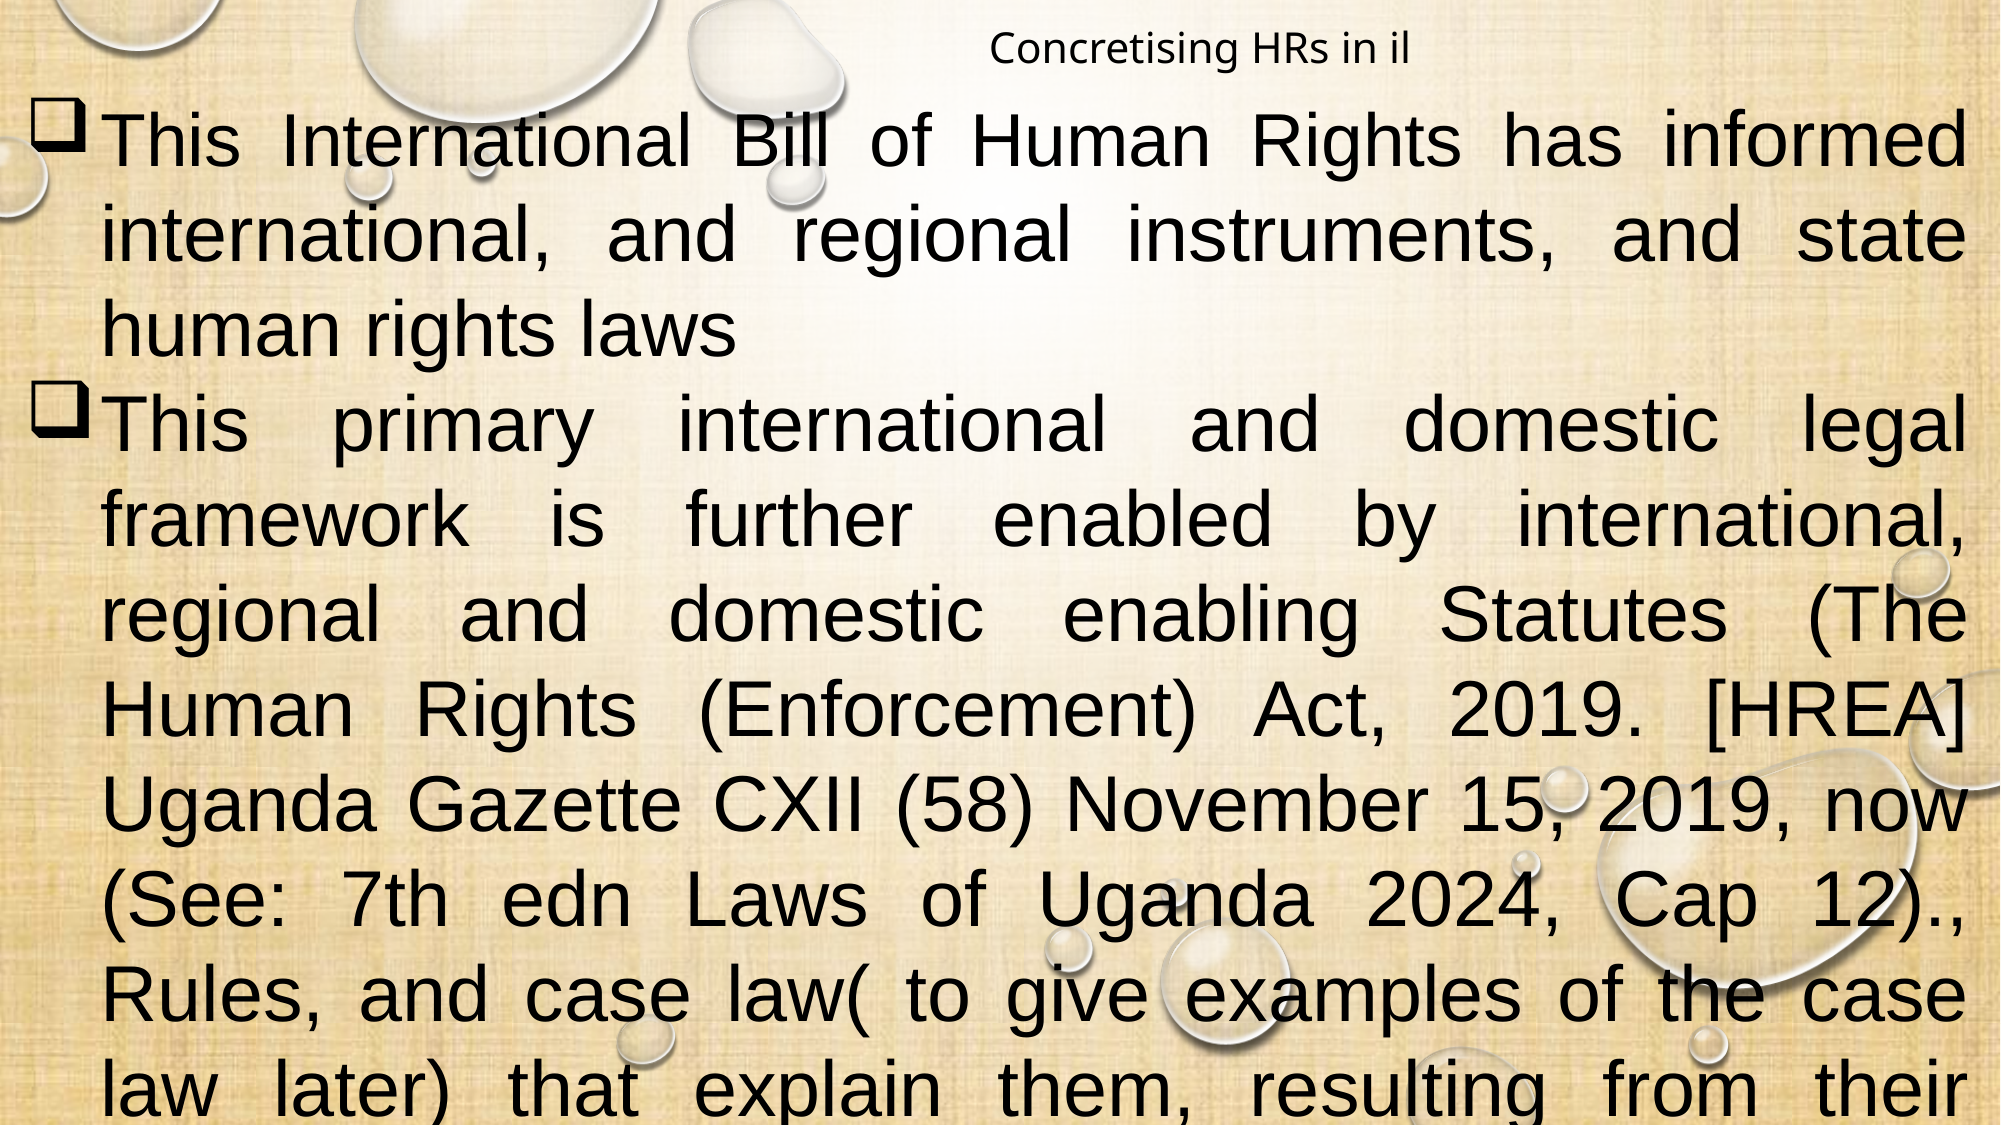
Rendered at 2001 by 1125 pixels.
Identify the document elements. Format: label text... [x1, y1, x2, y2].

picture [0, 0, 2001, 1125]
title Concretising HRs in il [823, 13, 1577, 79]
subtitle This International Bill of Human Rights has informed international, and regional instruments, and state human rights laws This primary international and domestic legal framework is further enabled by international, regional and domestic enabling Statutes (The Human Rights (Enforcement) Act, 2019. [HREA] Uganda Gazette CXII (58) November 15, 2019, now (See: 7th edn Laws of Uganda 2024, Cap 12)., Rules, and case law( to give examples of the case law later) that explain them, resulting from their replicated matrix. [10, 79, 1986, 1125]
